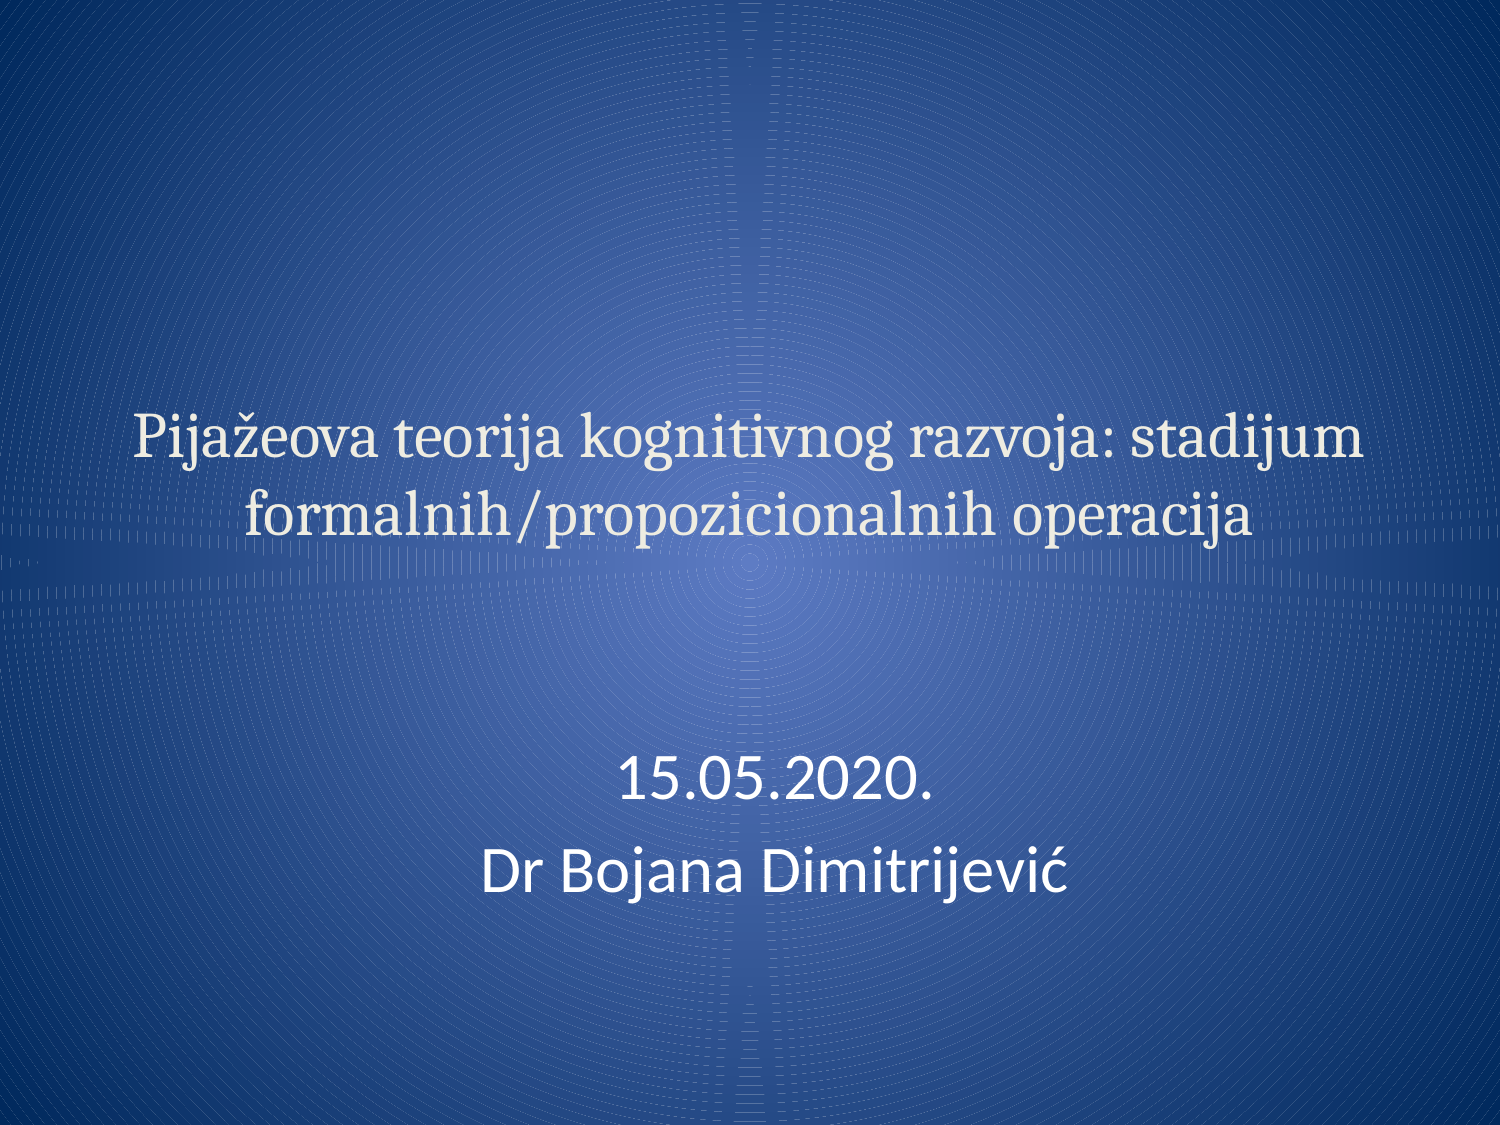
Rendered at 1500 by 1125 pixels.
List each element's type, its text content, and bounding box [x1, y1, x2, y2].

subtitle 15.05.2020. Dr Bojana Dimitrijević [249, 725, 1300, 925]
title Pijažeova teorija kognitivnog razvoja: stadijum formalnih/propozicionalnih operacija [112, 349, 1388, 591]
